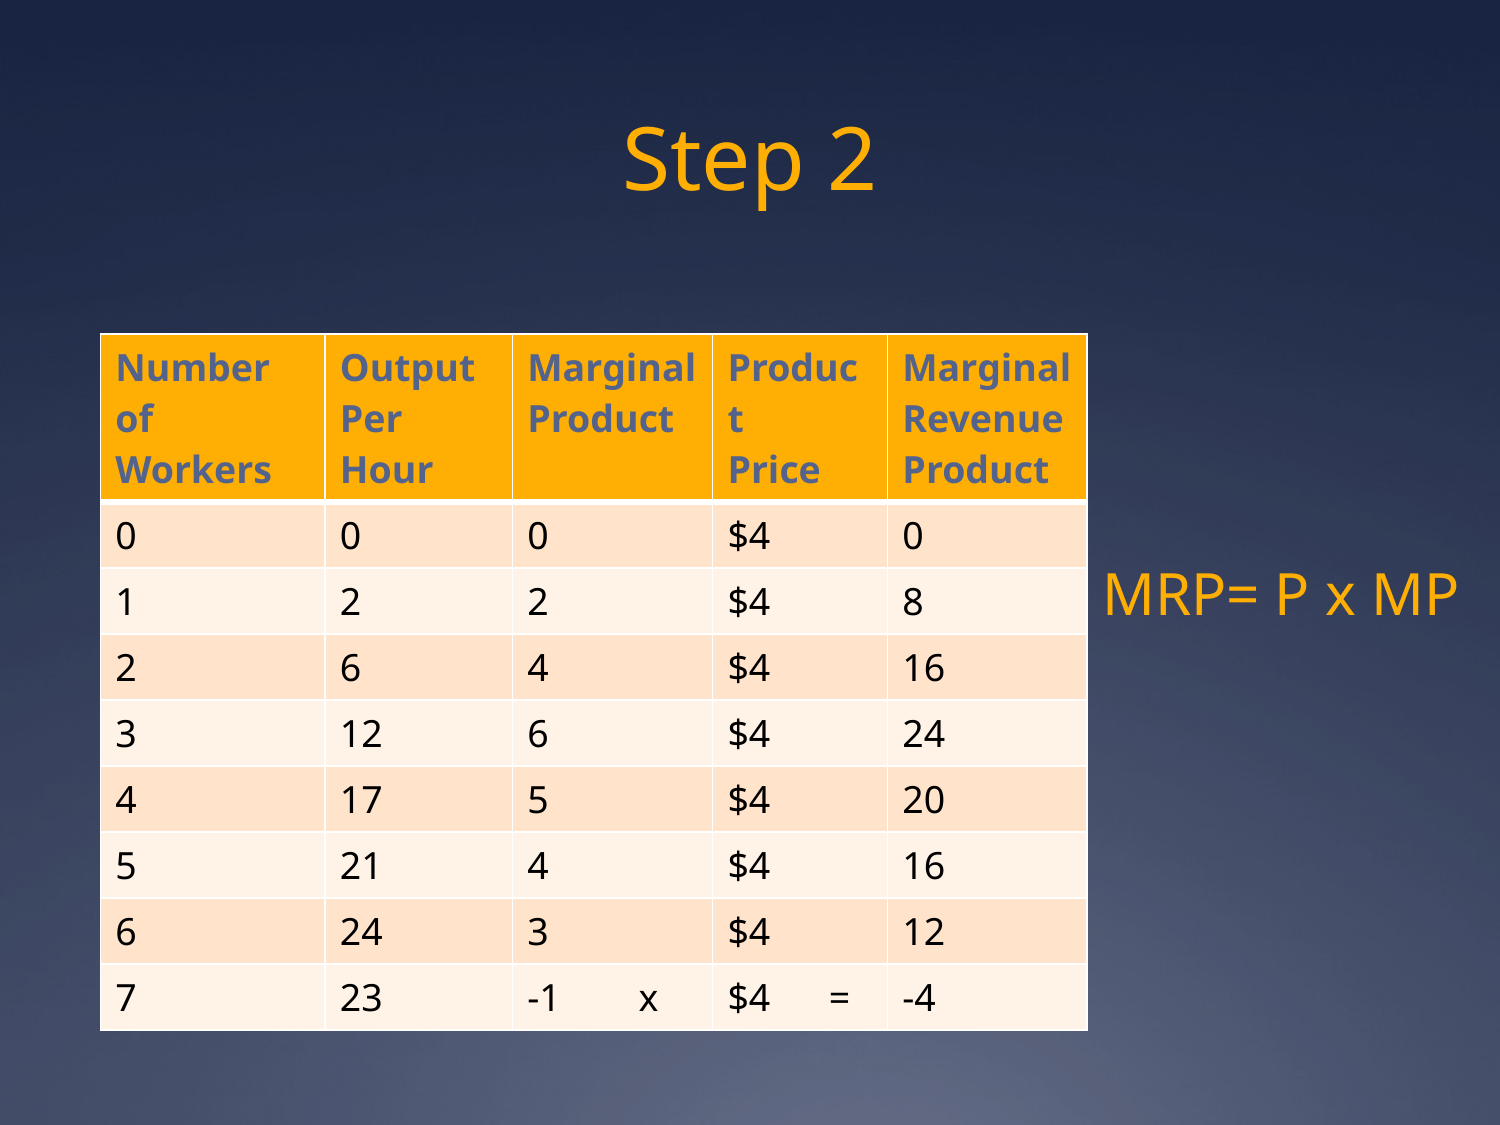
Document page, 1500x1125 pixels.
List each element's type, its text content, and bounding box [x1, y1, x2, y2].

table_cell 2 [513, 569, 712, 633]
title Step 2 [100, 95, 1400, 226]
table_cell 8 [888, 569, 1086, 633]
table_header Output Per Hour [326, 335, 512, 499]
table_cell 0 [513, 505, 712, 567]
table_cell 23 [326, 965, 512, 1029]
table_cell 0 [101, 505, 324, 567]
table_cell 4 [513, 635, 712, 699]
table_cell 17 [326, 767, 512, 831]
table_cell 5 [513, 767, 712, 831]
table_cell $4 = [713, 965, 887, 1029]
table_cell $4 [713, 505, 887, 567]
table_cell $4 [713, 833, 887, 897]
table_cell 24 [888, 701, 1086, 765]
table_cell $4 [713, 635, 887, 699]
table_cell $4 [713, 767, 887, 831]
table_cell 5 [101, 833, 324, 897]
table_cell 1 [101, 569, 324, 633]
table_cell 12 [888, 899, 1086, 963]
text_box MRP= P x MP [1087, 549, 1500, 635]
table_cell -1 x [513, 965, 712, 1029]
table_cell $4 [713, 701, 887, 765]
table_header Marginal Product [513, 335, 712, 499]
table_cell -4 [888, 965, 1086, 1029]
table_cell 24 [326, 899, 512, 963]
table_header Marginal Revenue Product [888, 335, 1086, 499]
table_cell 6 [101, 899, 324, 963]
table_cell $4 [713, 569, 887, 633]
table_cell 4 [513, 833, 712, 897]
table_cell 3 [513, 899, 712, 963]
table_cell 0 [888, 505, 1086, 567]
table_cell $4 [713, 899, 887, 963]
table_cell 4 [101, 767, 324, 831]
table_cell 7 [101, 965, 324, 1029]
table_cell 20 [888, 767, 1086, 831]
table_cell 6 [326, 635, 512, 699]
table_header Number of Workers [101, 335, 324, 499]
table_header Product Price [713, 335, 887, 499]
table_cell 16 [888, 833, 1086, 897]
table_cell 0 [326, 505, 512, 567]
table_cell 2 [326, 569, 512, 633]
table_cell 21 [326, 833, 512, 897]
table_cell 6 [513, 701, 712, 765]
table_cell 12 [326, 701, 512, 765]
table_cell 16 [888, 635, 1086, 699]
table_cell 2 [101, 635, 324, 699]
table_cell 3 [101, 701, 324, 765]
